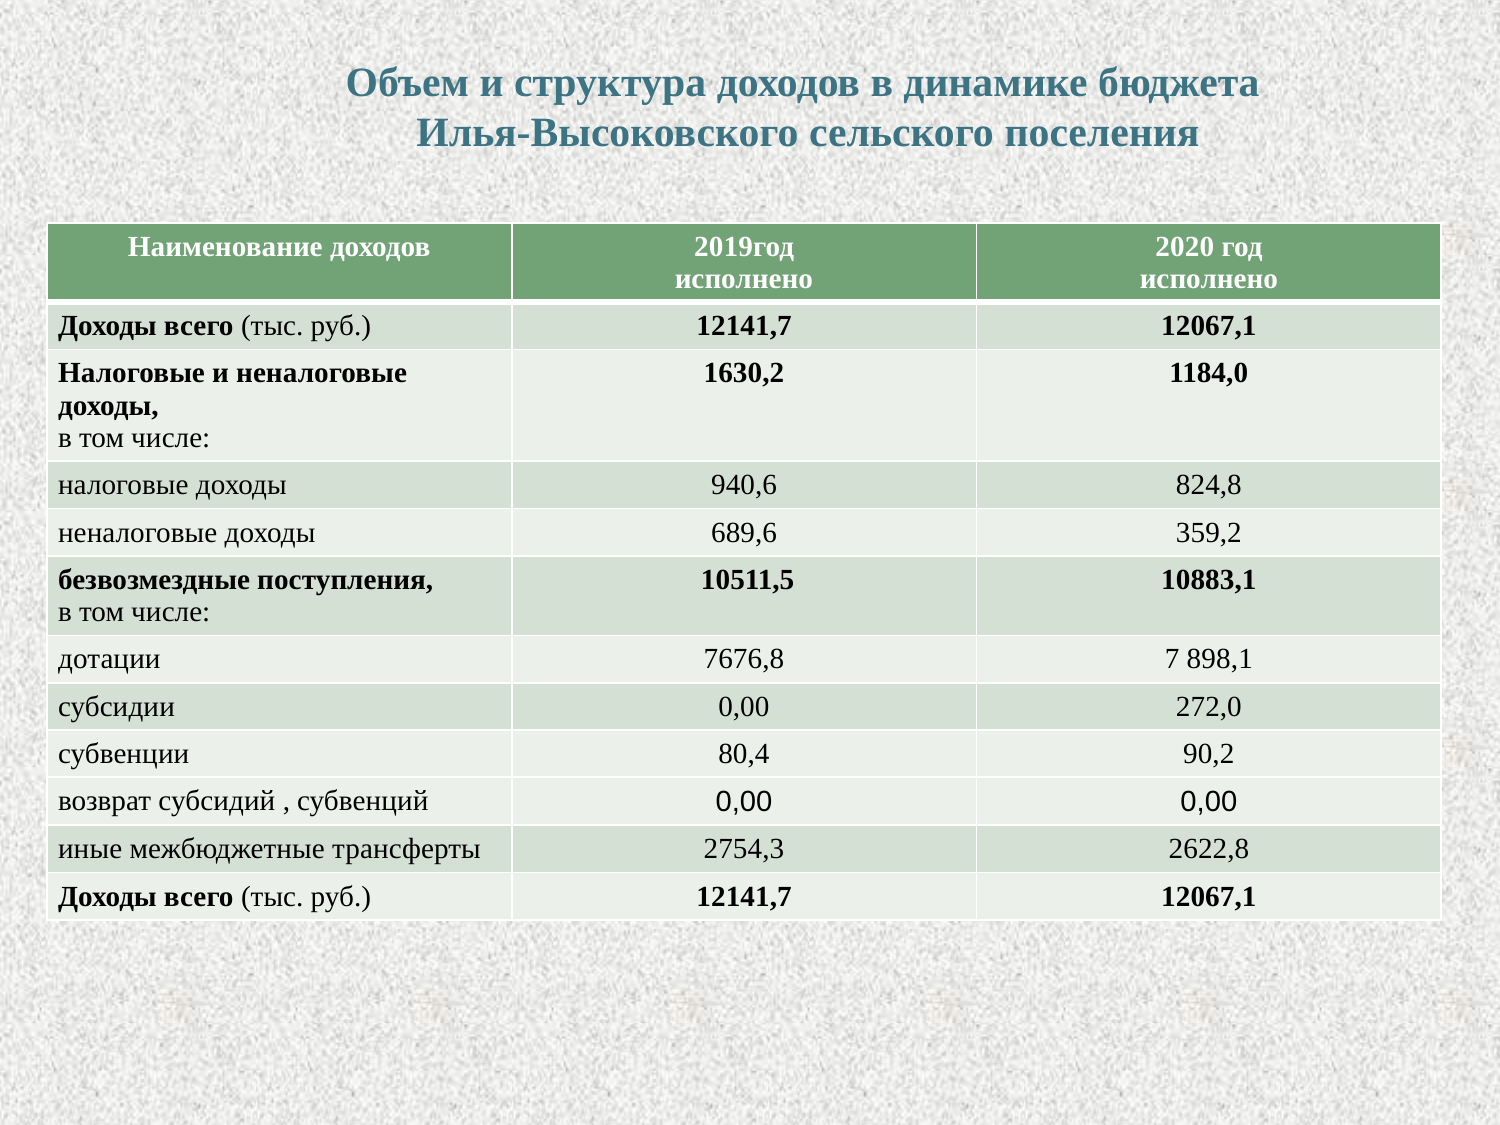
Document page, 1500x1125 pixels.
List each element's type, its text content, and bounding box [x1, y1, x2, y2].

text_box Объем и структура доходов в динамике бюджета Илья-Высоковского сельского поселения [175, 46, 1430, 162]
table_cell Налоговые и неналоговые доходы, в том числе: [48, 350, 511, 460]
table_cell 0,00 [977, 778, 1440, 824]
table_cell налоговые доходы [48, 462, 511, 508]
table_cell 12141,7 [513, 873, 976, 919]
table_cell 7676,8 [513, 636, 976, 682]
table_cell 824,8 [977, 462, 1440, 508]
table_cell субвенции [48, 731, 511, 776]
table_cell Доходы всего (тыс. руб.) [48, 873, 511, 919]
table_header Наименование доходов [48, 224, 511, 299]
table_cell 80,4 [513, 731, 976, 776]
table_cell субсидии [48, 684, 511, 729]
table_cell 0,00 [513, 684, 976, 729]
table_cell 689,6 [513, 509, 976, 555]
table_cell 7 898,1 [977, 636, 1440, 682]
table_cell неналоговые доходы [48, 509, 511, 555]
table_cell 272,0 [977, 684, 1440, 729]
table_cell 12067,1 [977, 873, 1440, 919]
picture [0, 0, 1500, 1125]
table_cell 90,2 [977, 731, 1440, 776]
table_cell 12141,7 [513, 305, 976, 349]
table_cell дотации [48, 636, 511, 682]
table_header 2020 год исполнено [977, 224, 1440, 299]
table_cell 2622,8 [977, 826, 1440, 872]
table_cell 10511,5 [513, 557, 976, 635]
table_cell 1184,0 [977, 350, 1440, 460]
table_cell 0,00 [513, 778, 976, 824]
table_cell Доходы всего (тыс. руб.) [48, 305, 511, 349]
table_cell безвозмездные поступления, в том числе: [48, 557, 511, 635]
table_header 2019год исполнено [513, 224, 976, 299]
table_cell возврат субсидий , субвенций [48, 778, 511, 824]
table_cell 12067,1 [977, 305, 1440, 349]
table_cell 10883,1 [977, 557, 1440, 635]
table_cell 2754,3 [513, 826, 976, 872]
table_cell 1630,2 [513, 350, 976, 460]
table_cell 359,2 [977, 509, 1440, 555]
table_cell иные межбюджетные трансферты [48, 826, 511, 872]
table_cell 940,6 [513, 462, 976, 508]
